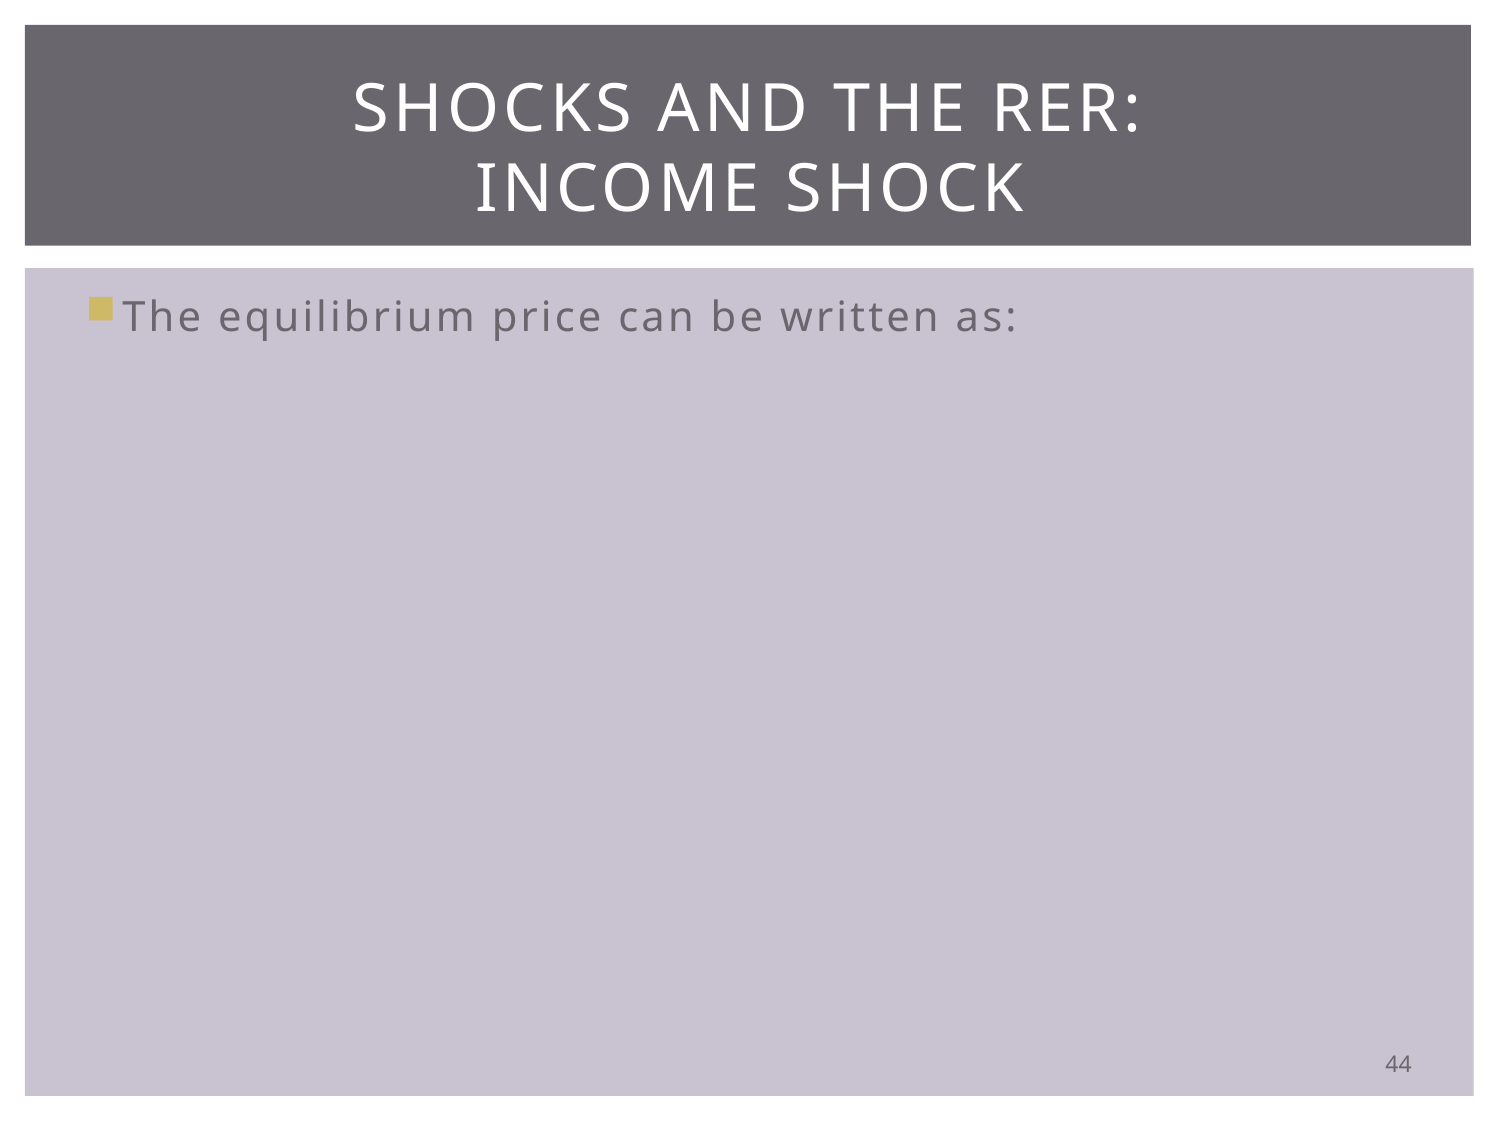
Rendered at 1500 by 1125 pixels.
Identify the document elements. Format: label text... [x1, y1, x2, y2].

slide_number 44 [1349, 1041, 1448, 1089]
title Shocks and the RER: Income shock [62, 58, 1438, 232]
